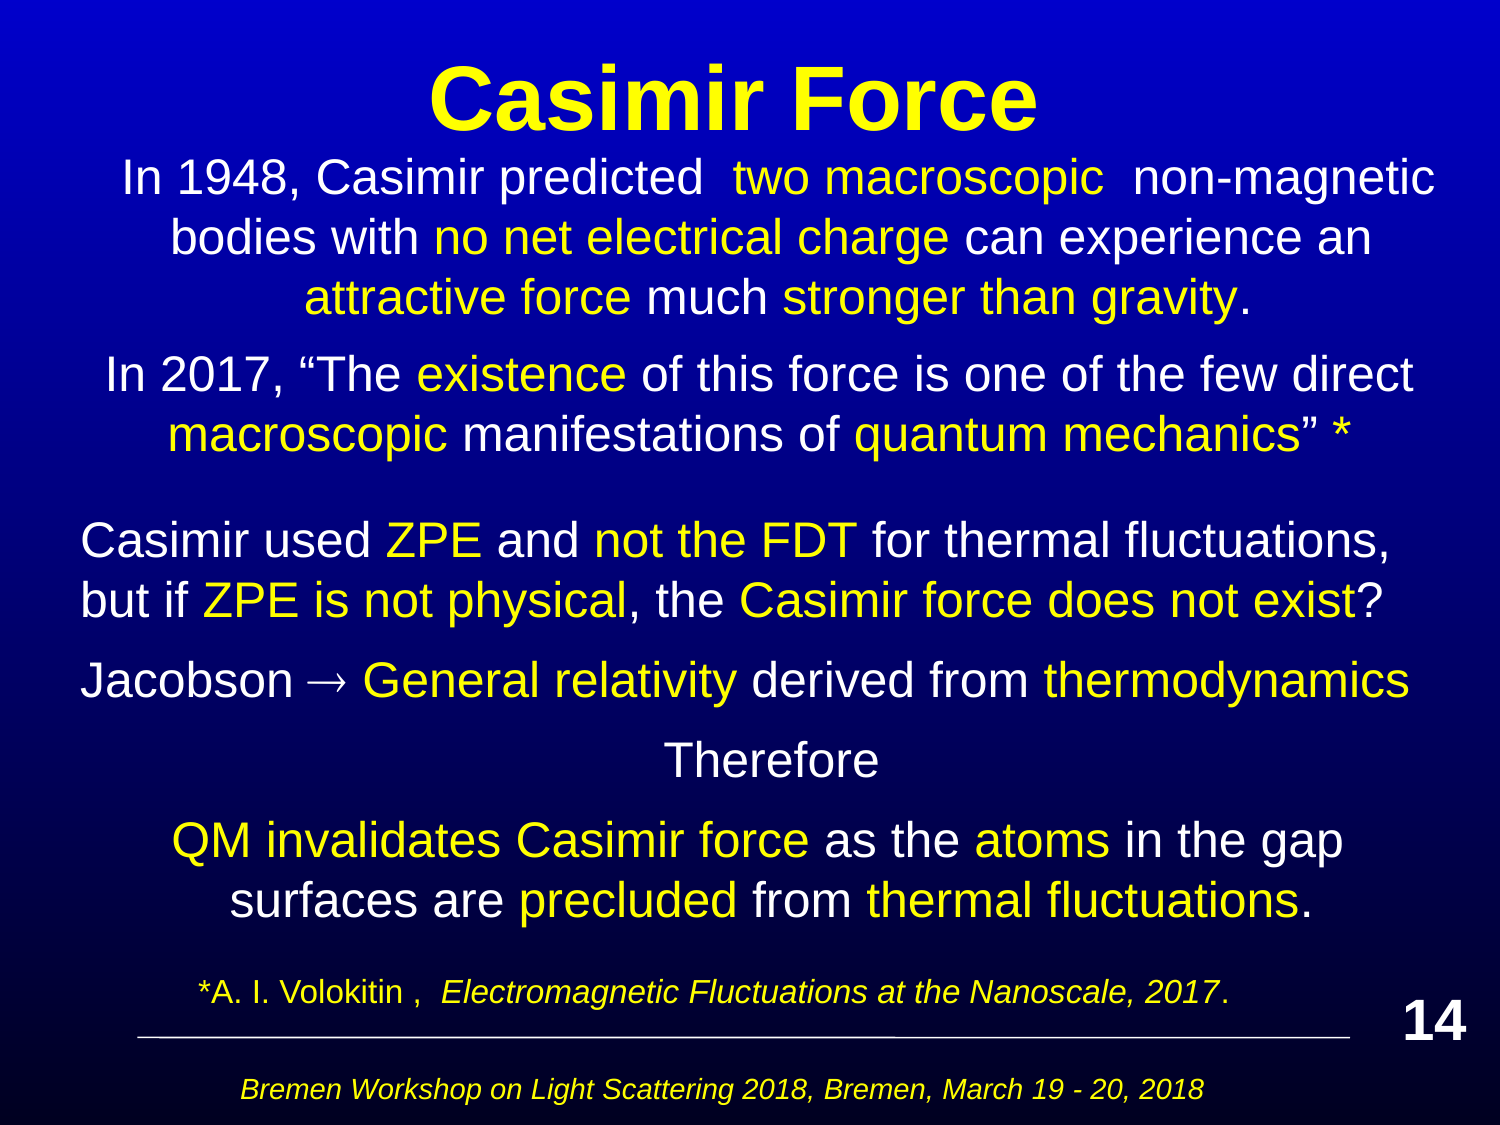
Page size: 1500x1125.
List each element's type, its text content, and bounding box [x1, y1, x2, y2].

text_box In 1948, Casimir predicted two macroscopic non-magnetic bodies with no net electrical charge can experience an attractive force much stronger than gravity. [96, 137, 1460, 333]
footer Bremen Workshop on Light Scattering 2018, Bremen, March 19 - 20, 2018 [224, 1062, 1251, 1125]
text_box 14 [1387, 975, 1500, 1060]
text_box *A. I. Volokitin , Electromagnetic Fluctuations at the Nanoscale, 2017. [183, 962, 1313, 1018]
text_box Casimir used ZPE and not the FDT for thermal fluctuations, but if ZPE is not physical, the Casimir force does not exist? Jacobson  General relativity derived from thermodynamics Therefore QM invalidates Casimir force as the atoms in the gap surfaces are precluded from thermal fluctuations. [65, 499, 1478, 935]
text_box In 2017, “The existence of this force is one of the few direct macroscopic manifestations of quantum mechanics” * [59, 334, 1460, 470]
title Casimir Force [97, 0, 1372, 137]
